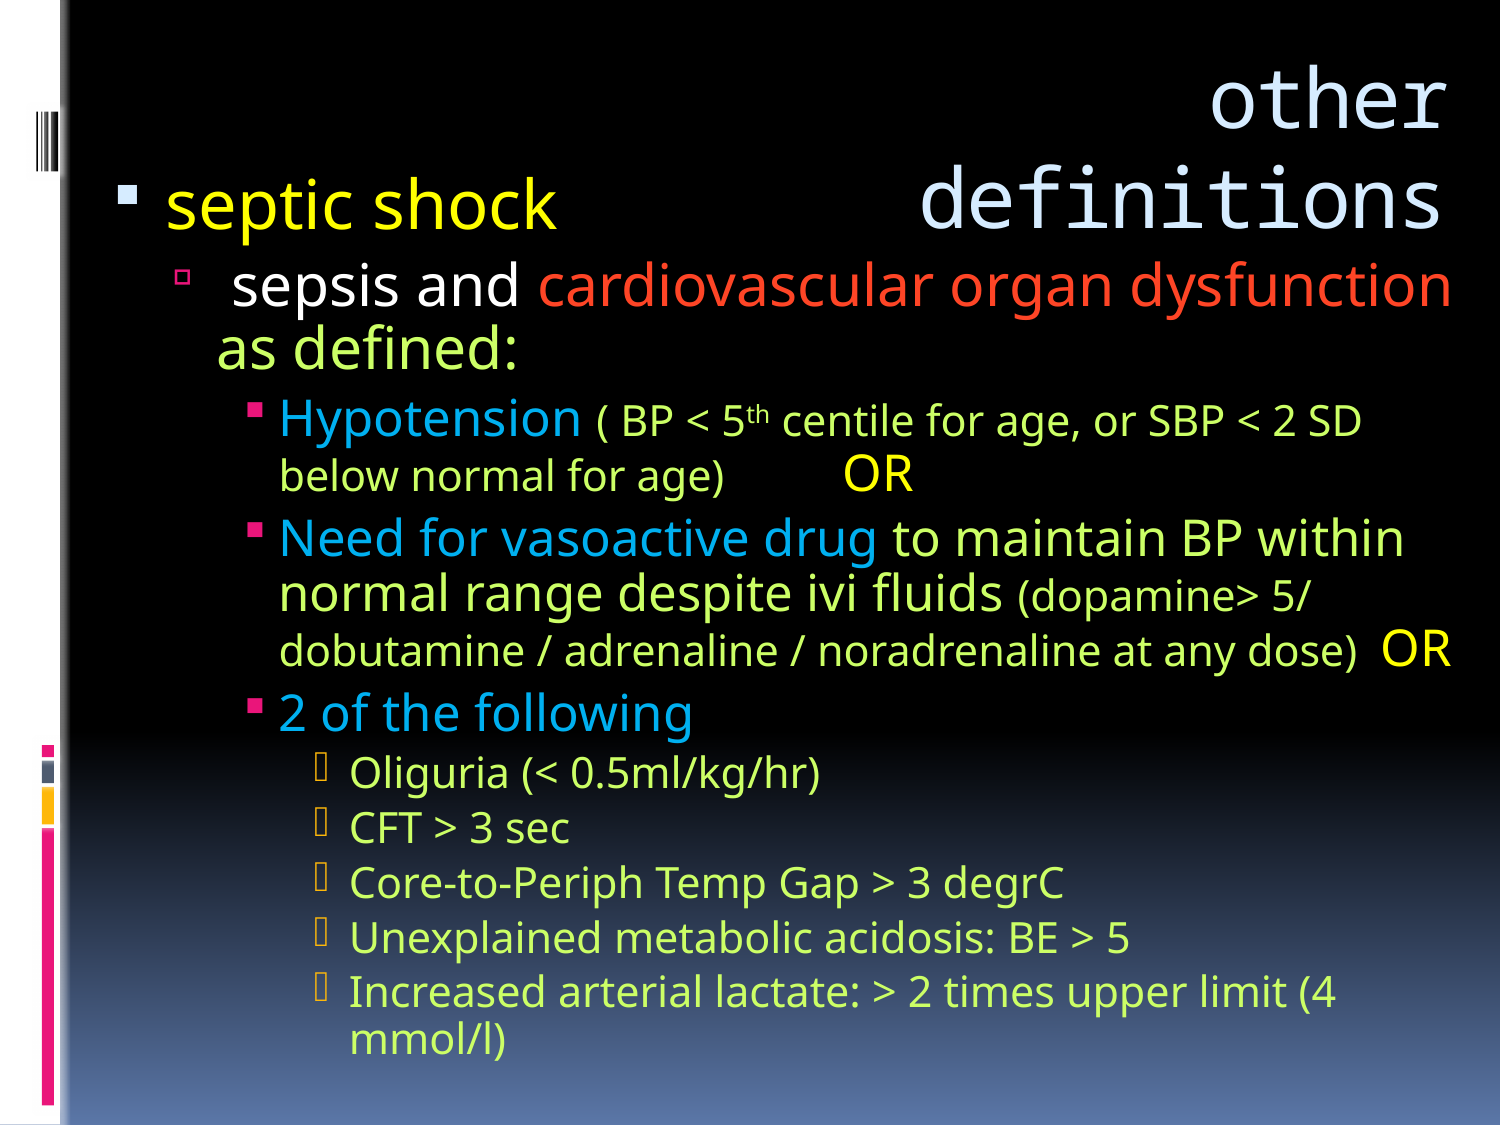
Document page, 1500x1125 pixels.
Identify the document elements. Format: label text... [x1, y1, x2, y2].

list septic shock sepsis and cardiovascular organ dysfunction as defined: Hypotension ( BP < 5th centile for age, or SBP < 2 SD below normal for age) OR Need for vasoactive drug to maintain BP within normal range despite ivi fluids (dopamine> 5/ dobutamine / adrenaline / noradrenaline at any dose) OR 2 of the following Oliguria (< 0.5ml/kg/hr) CFT > 3 sec Core-to-Periph Temp Gap > 3 degrC Unexplained metabolic acidosis: BE > 5 Increased arterial lactate: > 2 times upper limit (4 mmol/l) [87, 162, 1475, 1075]
title other definitions [662, 37, 1463, 154]
